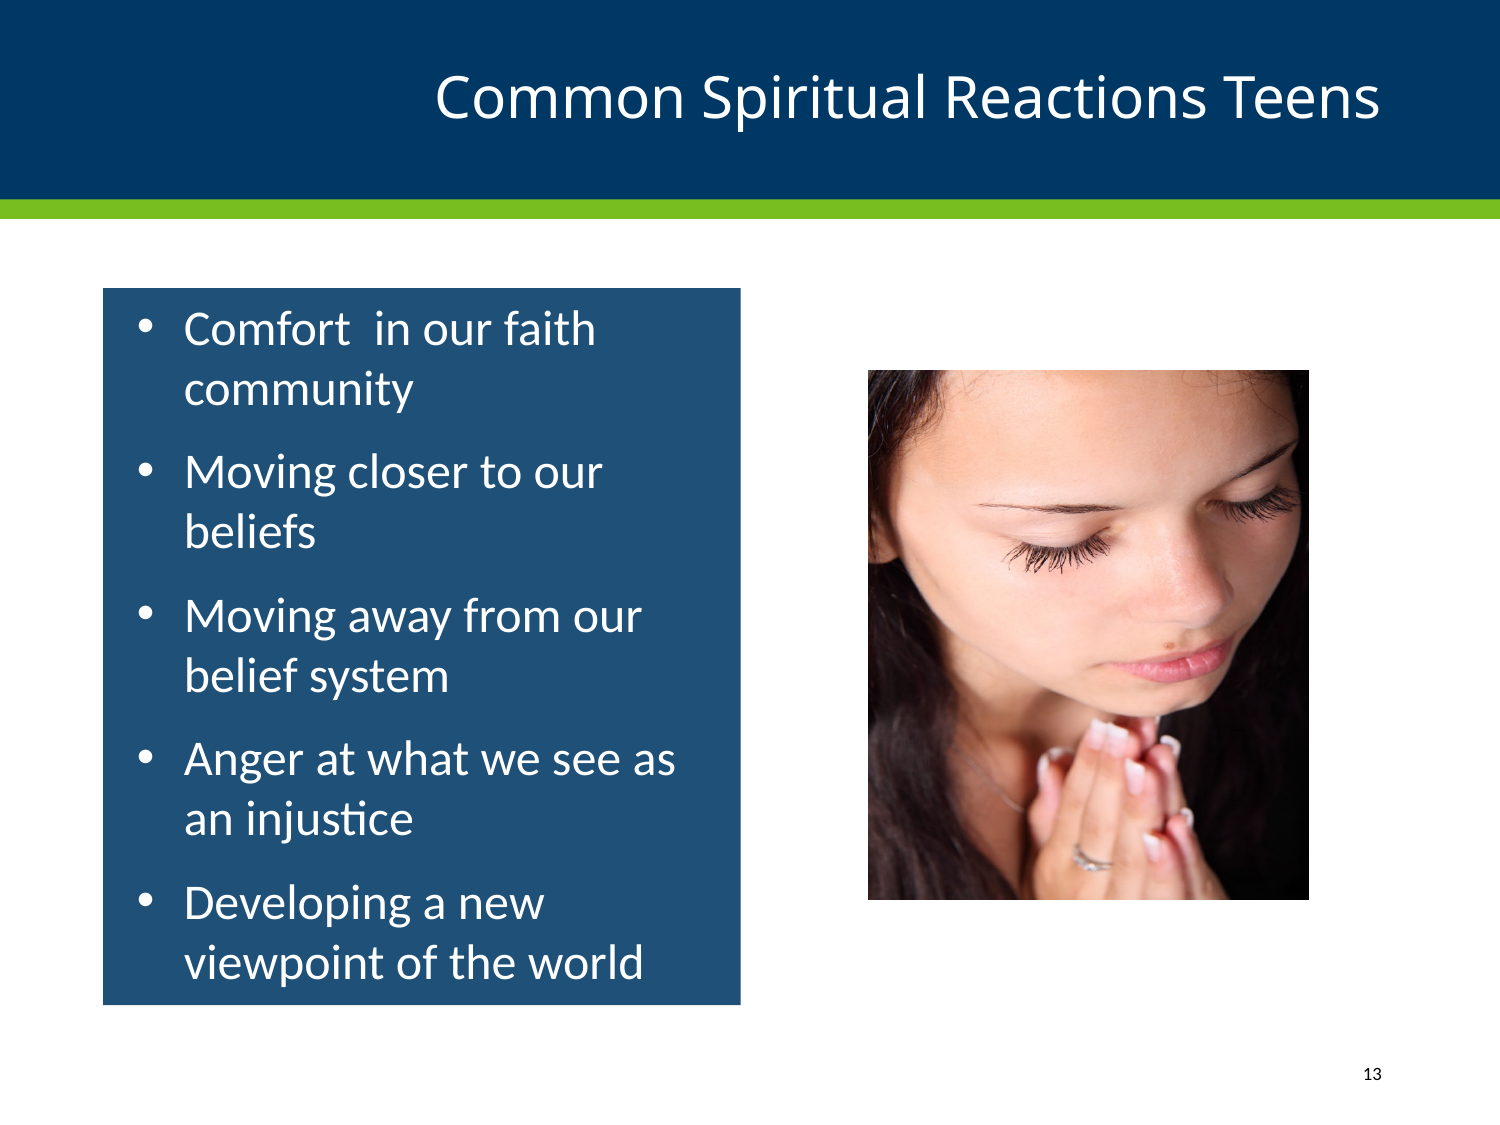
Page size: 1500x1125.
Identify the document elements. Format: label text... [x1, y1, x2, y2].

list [868, 370, 1309, 901]
slide_number 13 [1216, 1042, 1397, 1103]
list Comfort in our faith community Moving closer to our beliefs Moving away from our belief system Anger at what we see as an injustice Developing a new viewpoint of the world [103, 288, 741, 1006]
title Common Spiritual Reactions Teens [103, 24, 1397, 175]
